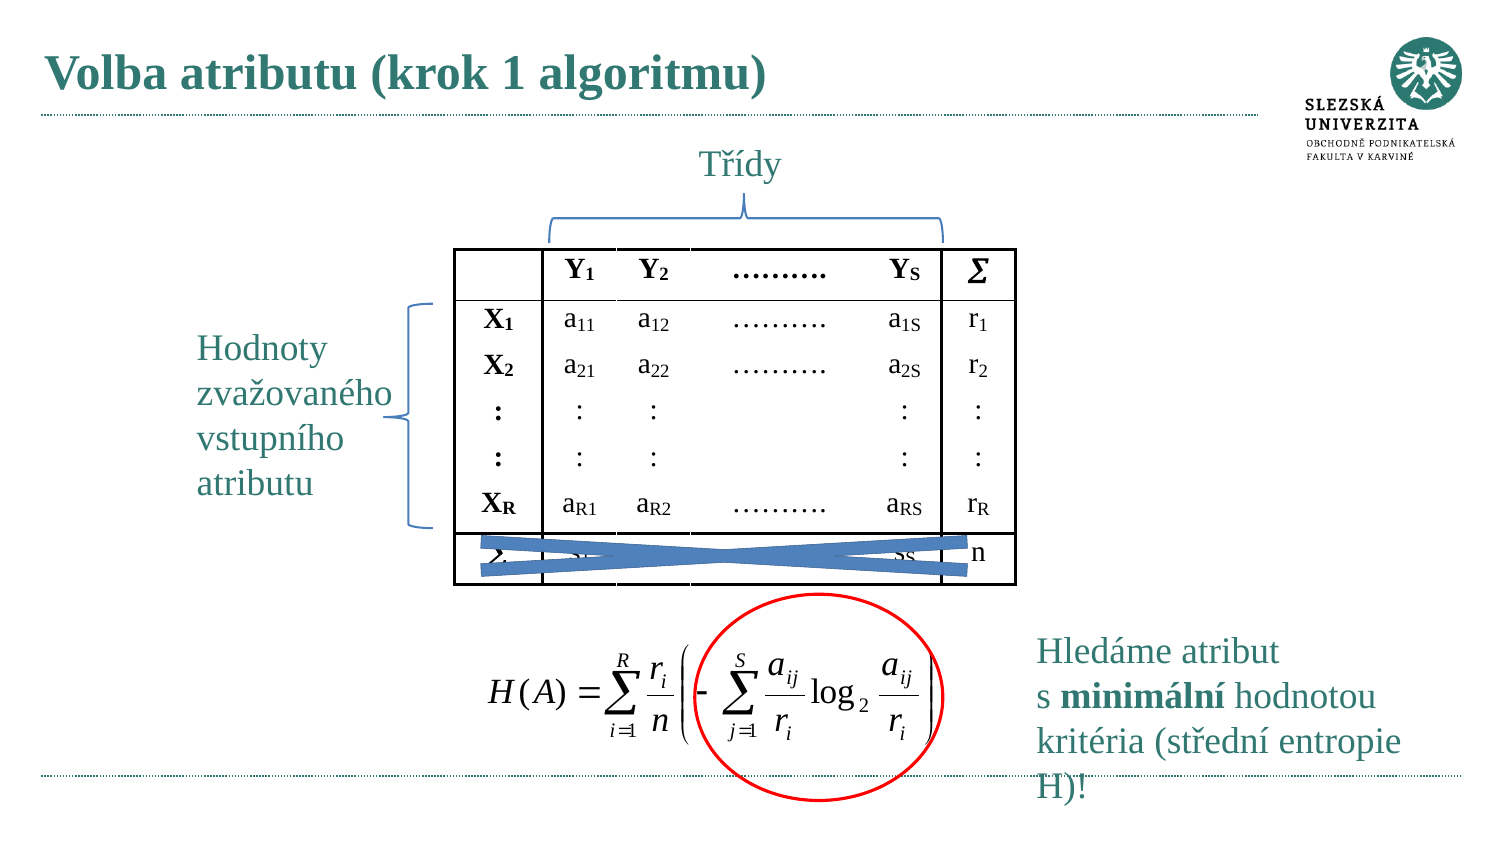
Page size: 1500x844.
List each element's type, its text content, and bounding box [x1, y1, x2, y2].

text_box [481, 638, 944, 752]
text_box [719, 619, 919, 636]
text_box [718, 758, 920, 801]
text_box [548, 192, 944, 243]
text_box [442, 776, 1021, 811]
text_box Třídy [683, 131, 808, 191]
text_box Hledáme atribut s minimální hodnotou kritéria (střední entropie H)! [1021, 618, 1447, 814]
text_box Hodnoty zvažovaného vstupního atributu [181, 315, 233, 511]
picture [1305, 37, 1462, 160]
title Volba atributu (krok 1 algoritmu) [29, 32, 1188, 116]
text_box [238, 248, 1187, 611]
